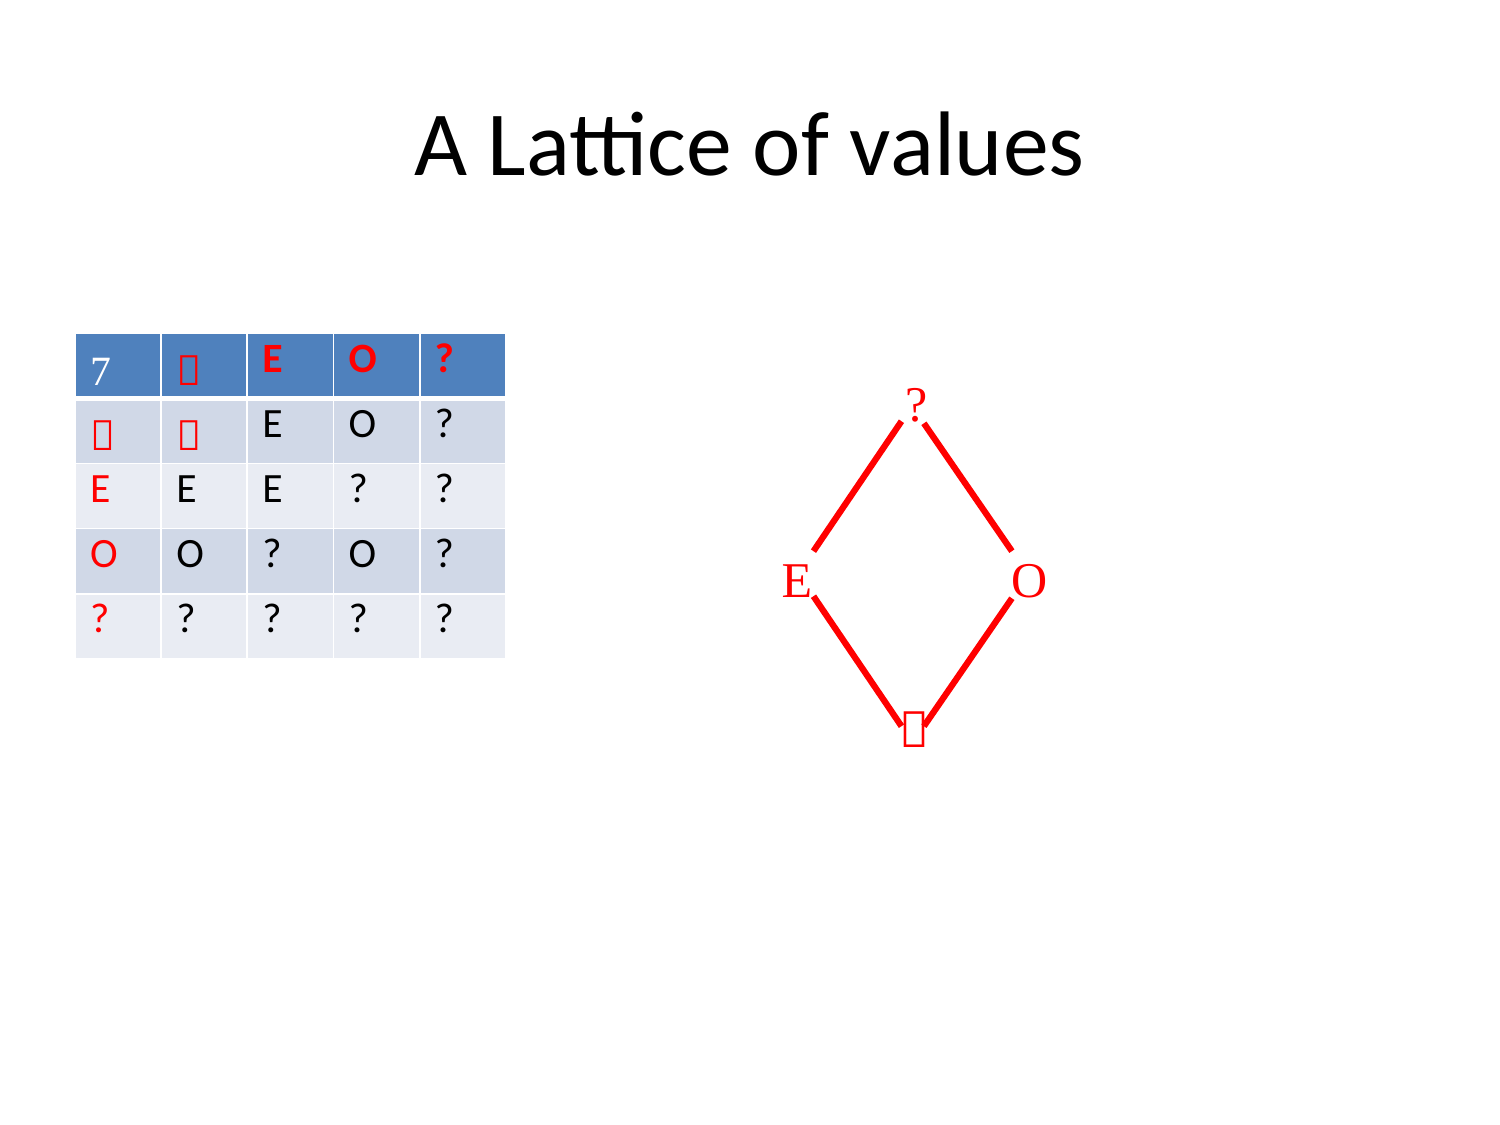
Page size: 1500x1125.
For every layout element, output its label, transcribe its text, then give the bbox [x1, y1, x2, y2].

table_cell ? [421, 464, 505, 528]
table_cell ? [421, 595, 505, 658]
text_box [758, 539, 1068, 616]
table_cell  [76, 401, 160, 463]
table_cell ? [334, 595, 419, 658]
table_cell ? [76, 595, 160, 658]
table_header O [334, 334, 419, 396]
table_cell  [162, 401, 246, 463]
table_cell ? [162, 595, 246, 658]
text_box  [876, 690, 953, 765]
table_cell ? [421, 529, 505, 593]
table_header  [76, 334, 160, 396]
table_cell O [162, 529, 246, 593]
table_cell ? [248, 595, 333, 658]
table_cell ? [248, 529, 333, 593]
title A Lattice of values [74, 44, 1426, 233]
table_cell O [334, 401, 419, 463]
table_cell E [248, 464, 333, 528]
table_cell ? [421, 401, 505, 463]
table_header  [162, 334, 246, 396]
table_cell E [248, 401, 333, 463]
table_cell E [76, 464, 160, 528]
table_cell ? [334, 464, 419, 528]
table_cell O [76, 529, 160, 593]
table_header ? [421, 334, 505, 396]
text_box ? [878, 364, 955, 440]
table_cell E [162, 464, 246, 528]
table_cell O [334, 529, 419, 593]
table_header E [248, 334, 333, 396]
